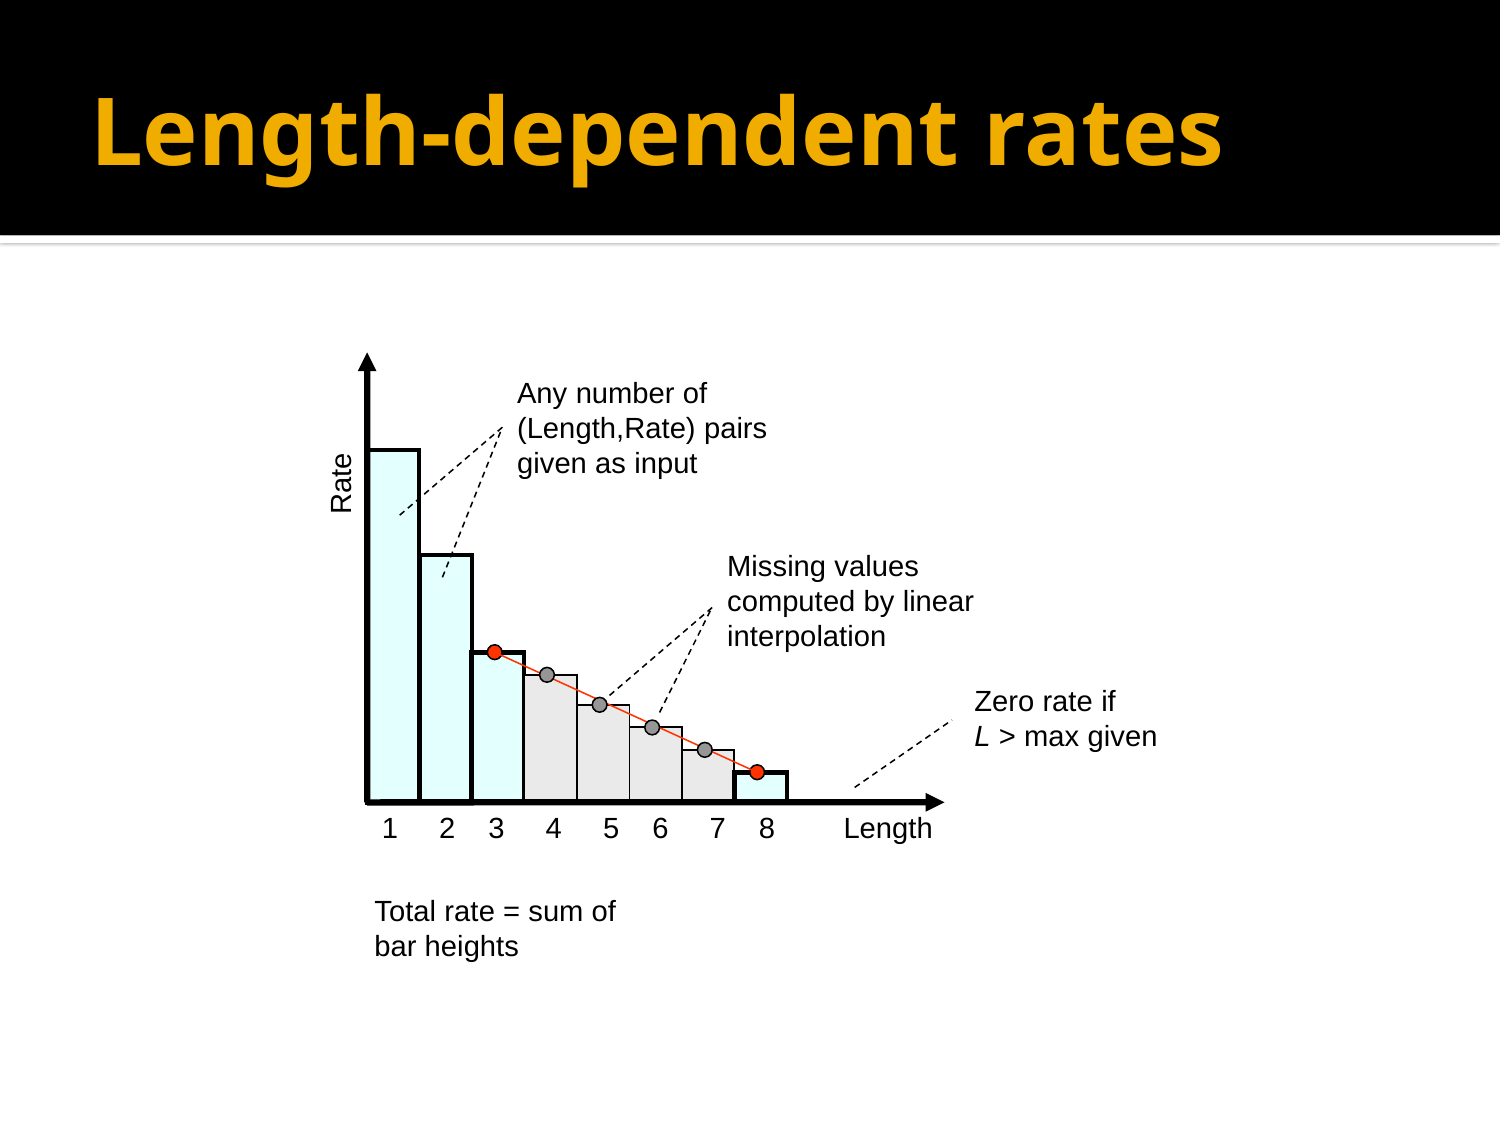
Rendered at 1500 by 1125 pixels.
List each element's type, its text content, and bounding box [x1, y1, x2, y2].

title Length-dependent rates [75, 25, 1425, 231]
text_box [681, 749, 735, 802]
text_box Total rate = sum of bar heights [359, 884, 645, 970]
text_box 1 2 3 4 5 6 7 8 [367, 802, 1125, 852]
text_box [577, 704, 630, 802]
text_box [360, 352, 374, 802]
text_box [749, 764, 765, 780]
text_box [629, 727, 682, 802]
text_box Any number of (Length,Rate) pairs given as input [502, 367, 788, 487]
text_box Zero rate if L > max given [959, 674, 1245, 760]
text_box [734, 772, 787, 802]
text_box [592, 697, 608, 713]
text_box [419, 554, 472, 802]
text_box [487, 644, 503, 660]
text_box [524, 674, 577, 802]
text_box [368, 449, 420, 802]
text_box [367, 796, 945, 809]
text_box Missing values computed by linear interpolation [712, 539, 998, 660]
text_box [471, 652, 525, 802]
text_box Rate [314, 404, 365, 563]
text_box [644, 720, 660, 735]
text_box [539, 667, 555, 683]
text_box [697, 742, 713, 758]
